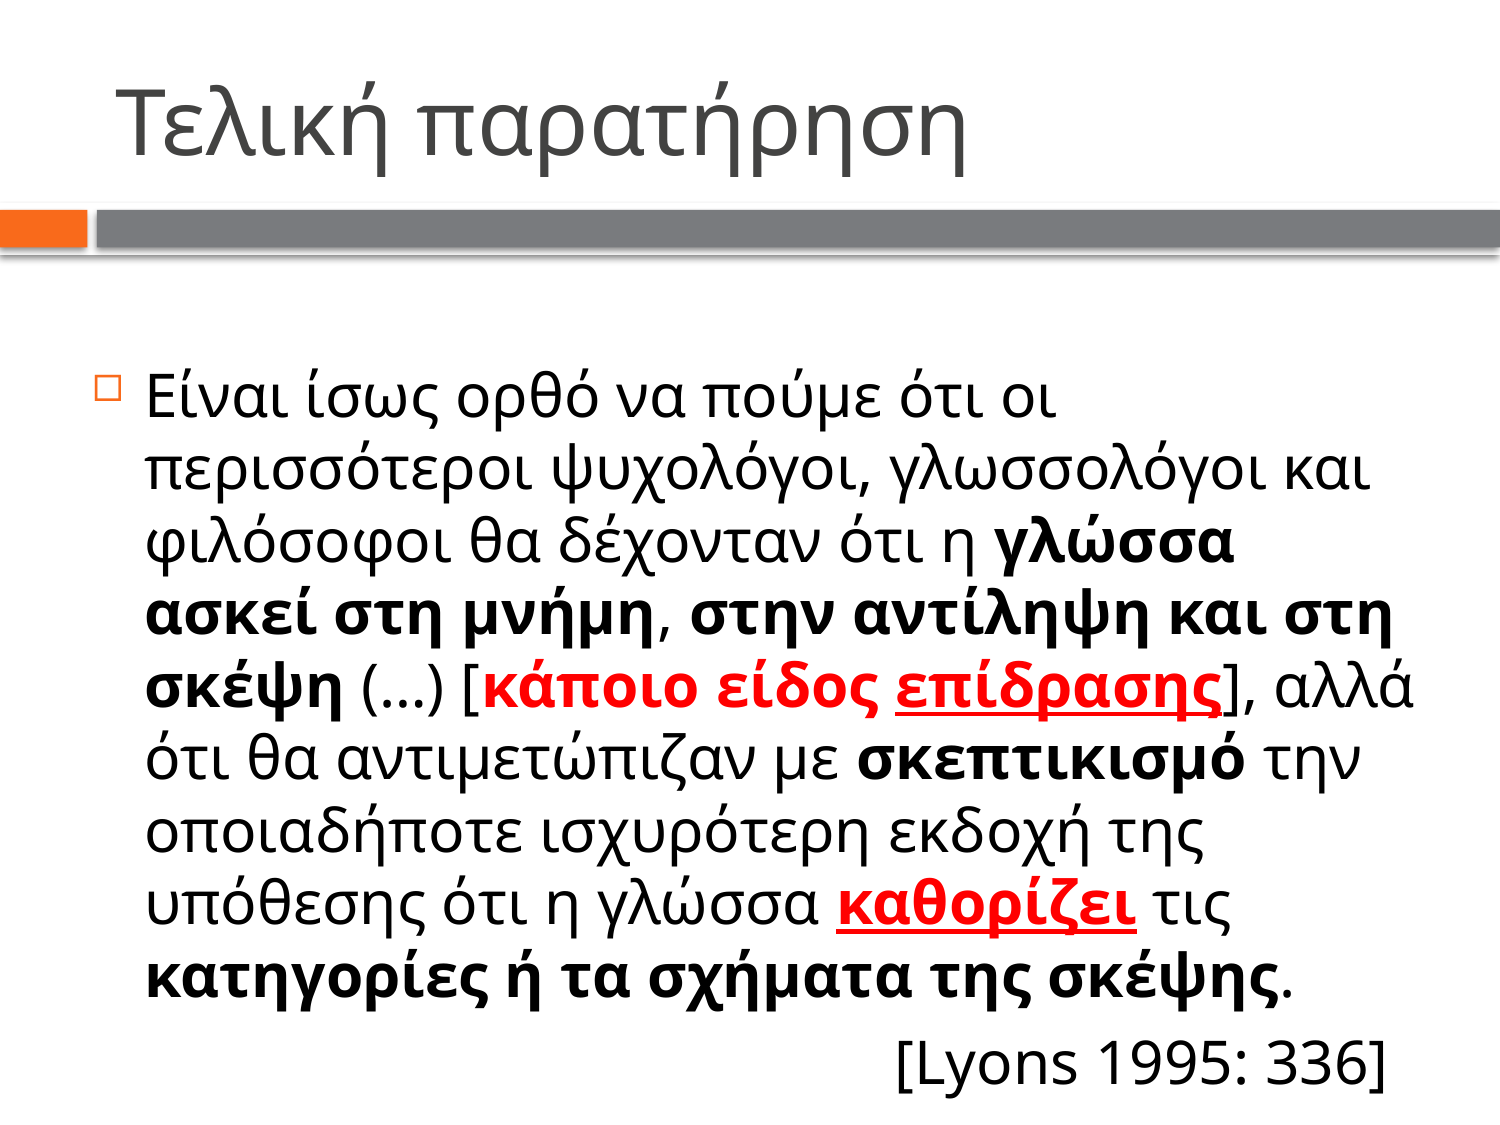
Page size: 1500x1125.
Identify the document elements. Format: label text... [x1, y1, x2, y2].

list Είναι ίσως ορθό να πούμε ότι οι περισσότεροι ψυχολόγοι, γλωσσολόγοι και φιλόσοφοι θα δέχονταν ότι η γλώσσα ασκεί στη μνήμη, στην αντίληψη και στη σκέψη (…) [κάποιο είδος επίδρασης], αλλά ότι θα αντιμετώπιζαν με σκεπτικισμό την οποιαδήποτε ισχυρότερη εκδοχή της υπόθεσης ότι η γλώσσα καθορίζει τις κατηγορίες ή τα σχήματα της σκέψης. [Lyons 1995: 336] [76, 262, 1439, 1048]
title Τελική παρατήρηση [100, 37, 1439, 201]
